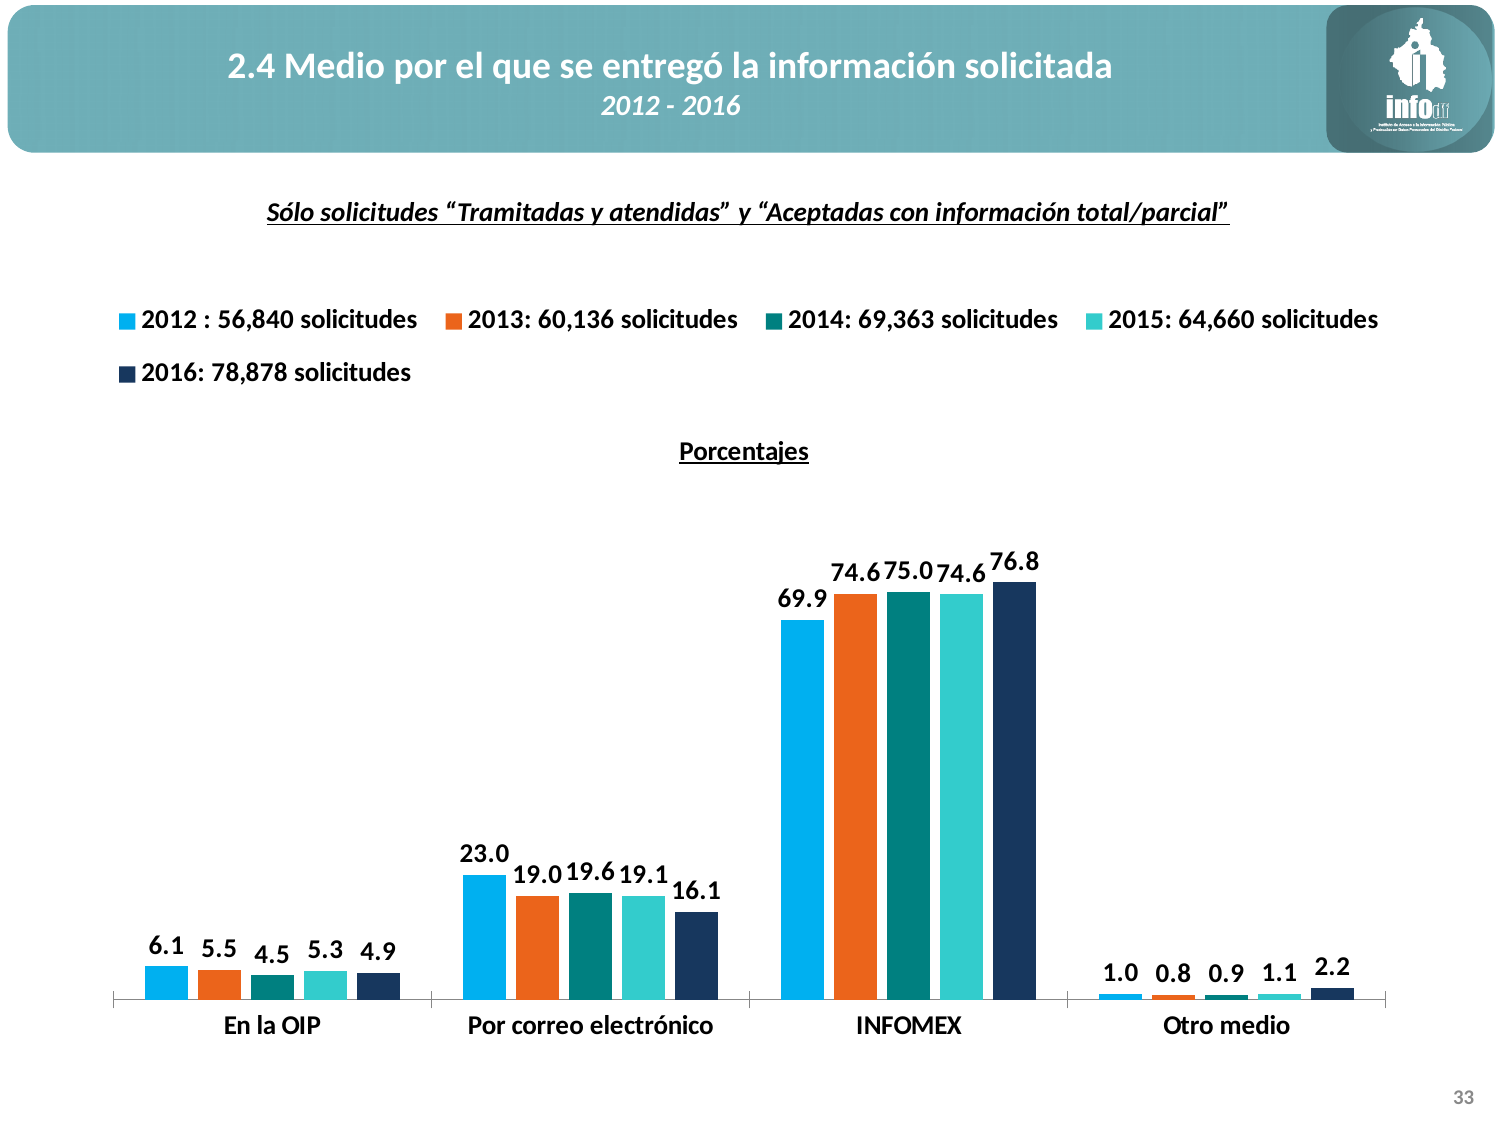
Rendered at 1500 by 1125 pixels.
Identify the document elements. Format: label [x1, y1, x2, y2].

chart [88, 266, 1412, 1071]
picture [19, 5, 1495, 153]
picture [7, 17, 12, 141]
slide_number [1416, 1056, 1490, 1117]
text_box [105, 187, 1392, 235]
text_box [12, 10, 1329, 152]
